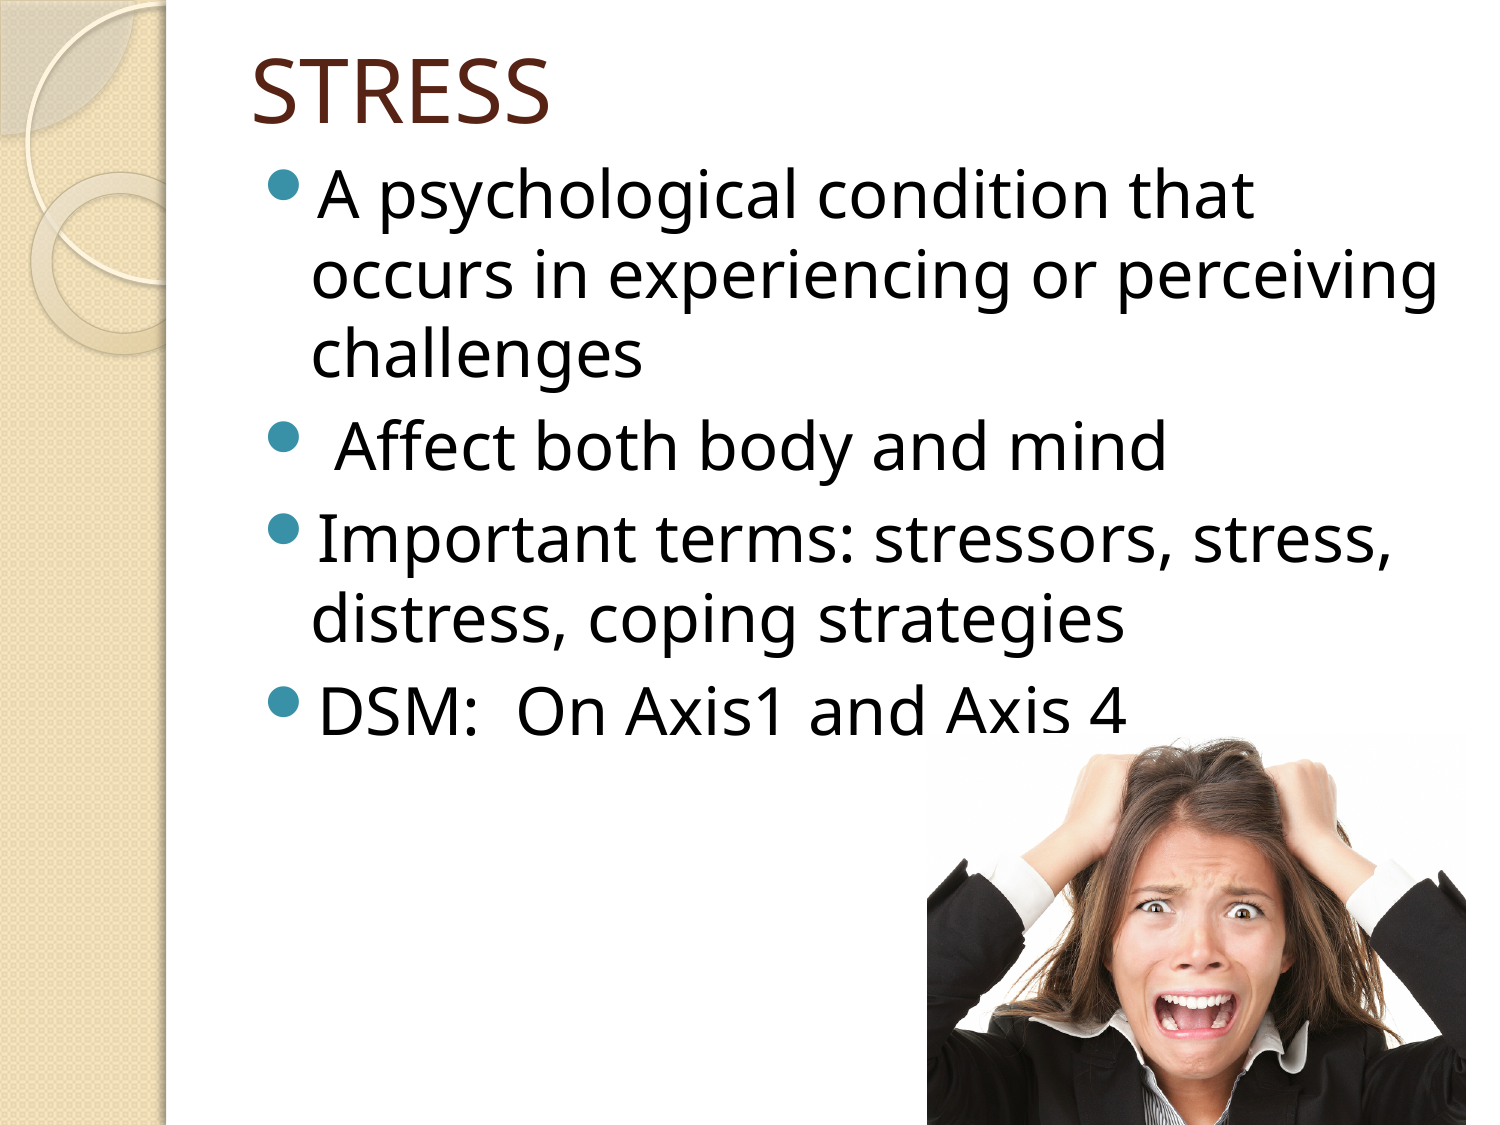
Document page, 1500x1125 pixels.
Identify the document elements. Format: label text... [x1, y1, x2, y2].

picture [927, 733, 1466, 1125]
title STRESS [235, 0, 1466, 144]
list A psychological condition that occurs in experiencing or perceiving challenges Affect both body and mind Important terms: stressors, stress, distress, coping strategies DSM: On Axis1 and Axis 4 [235, 144, 1466, 764]
